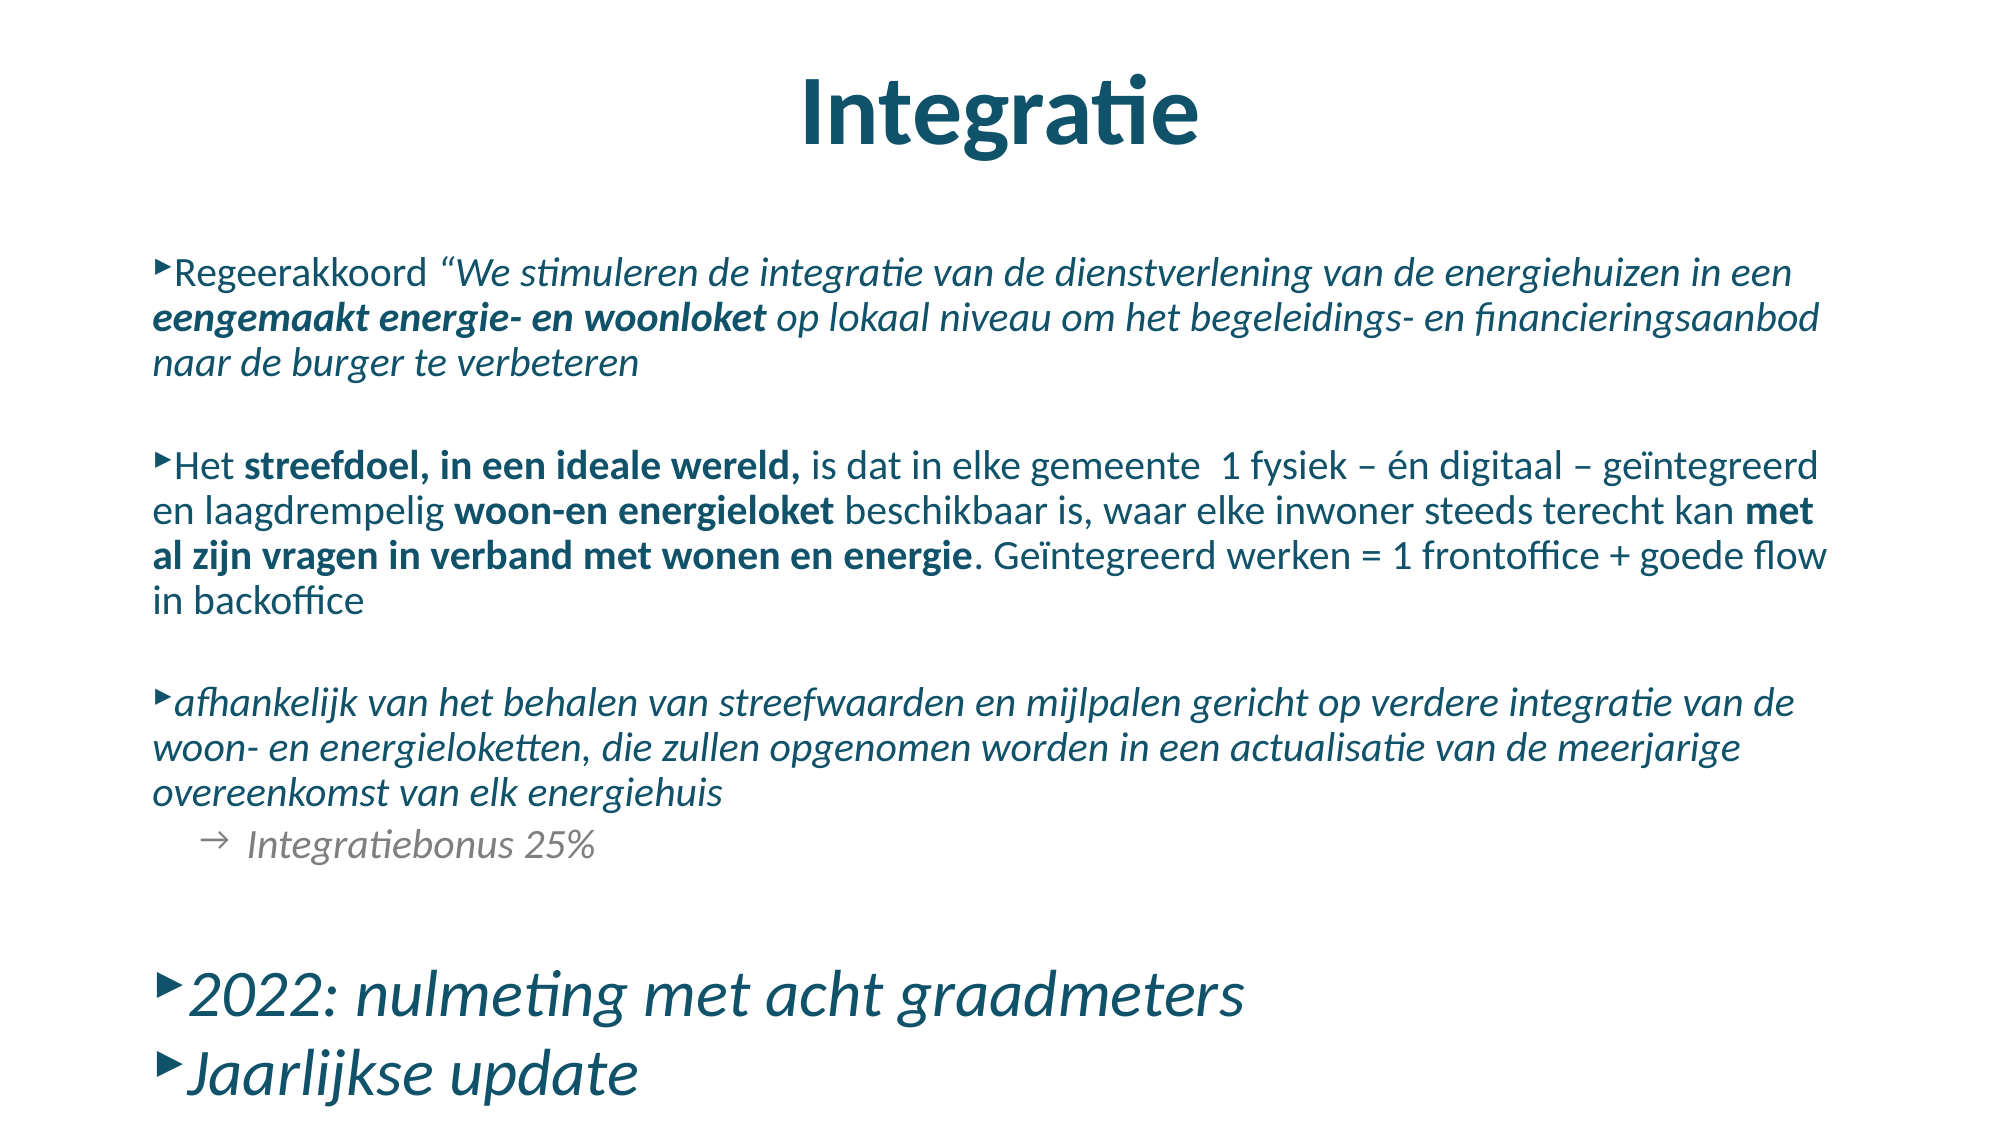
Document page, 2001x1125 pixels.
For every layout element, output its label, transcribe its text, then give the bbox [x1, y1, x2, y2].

list Regeerakkoord “We stimuleren de integratie van de dienstverlening van de energiehuizen in een eengemaakt energie- en woonloket op lokaal niveau om het begeleidings- en financieringsaanbod naar de burger te verbeteren Het streefdoel, in een ideale wereld, is dat in elke gemeente 1 fysiek – én digitaal – geïntegreerd en laagdrempelig woon-en energieloket beschikbaar is, waar elke inwoner steeds terecht kan met al zijn vragen in verband met wonen en energie. Geïntegreerd werken = 1 frontoffice + goede flow in backoffice afhankelijk van het behalen van streefwaarden en mijlpalen gericht op verdere integratie van de woon- en energieloketten, die zullen opgenomen worden in een actualisatie van de meerjarige overeenkomst van elk energiehuis Integratiebonus 25% 2022: nulmeting met acht graadmeters Jaarlijkse update [137, 243, 1863, 1070]
title Integratie [137, 78, 1863, 232]
